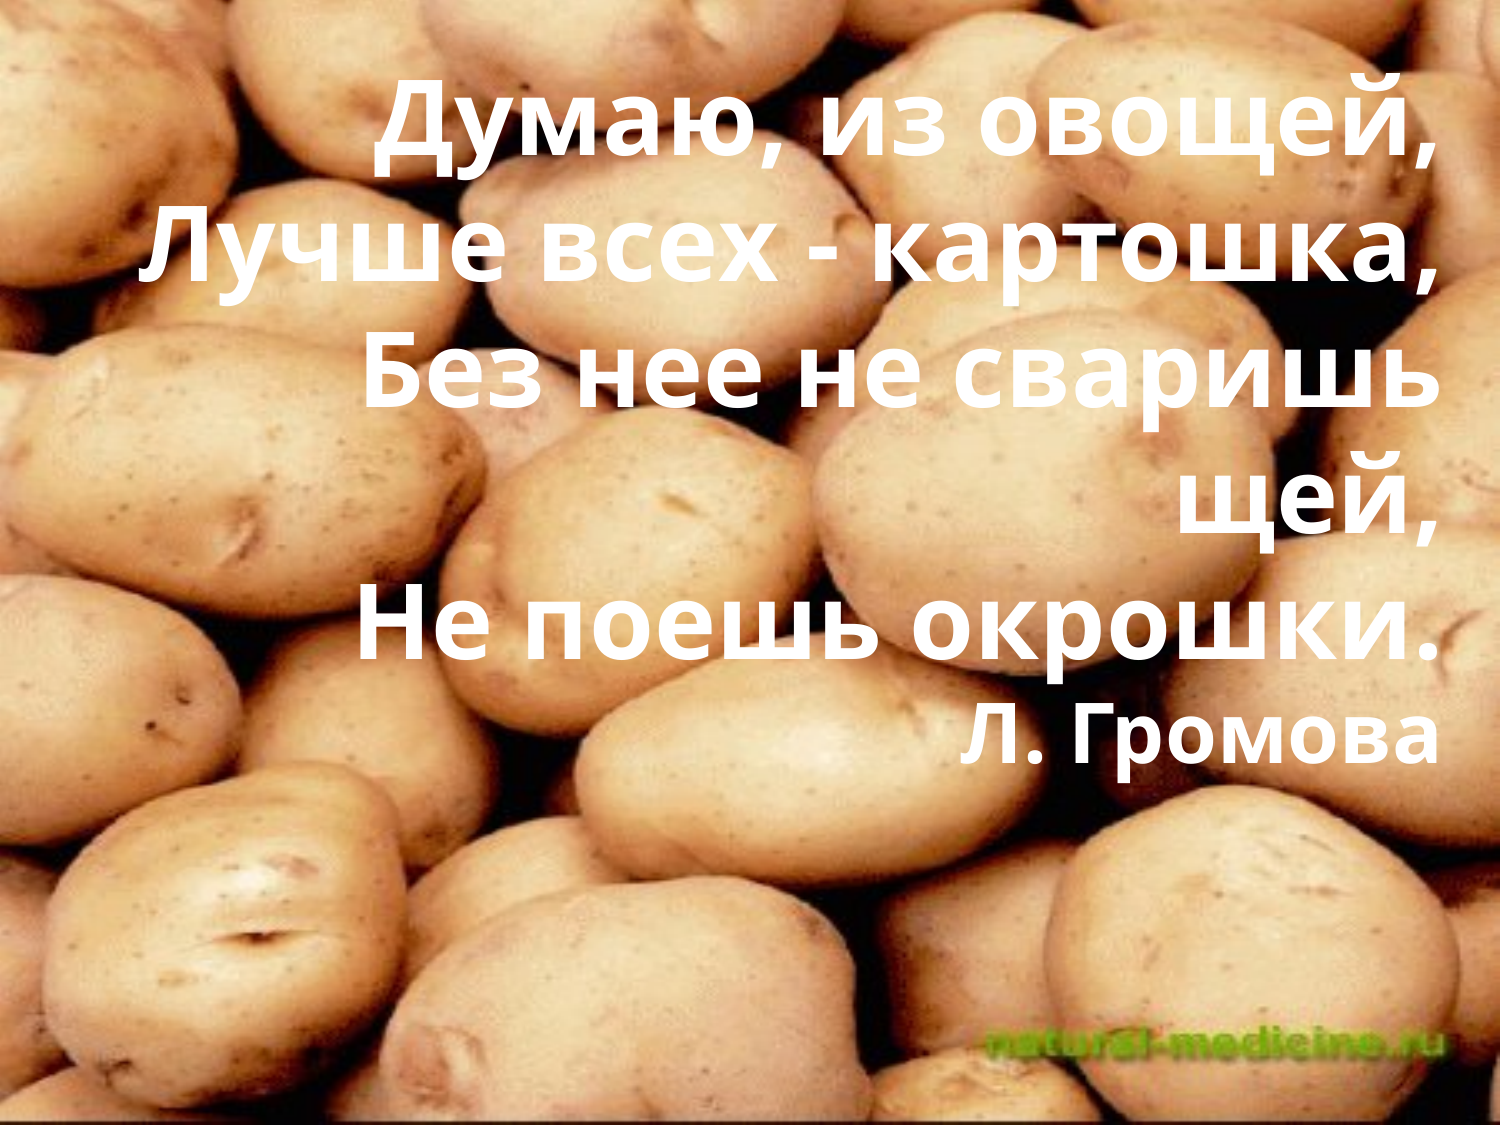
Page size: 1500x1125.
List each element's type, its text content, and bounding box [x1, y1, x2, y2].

list Думаю, из овощей, Лучше всех - картошка, Без нее не сваришь щей, Не поешь окрошки. Л. Громова [75, 42, 1459, 835]
picture [0, 0, 1500, 1125]
